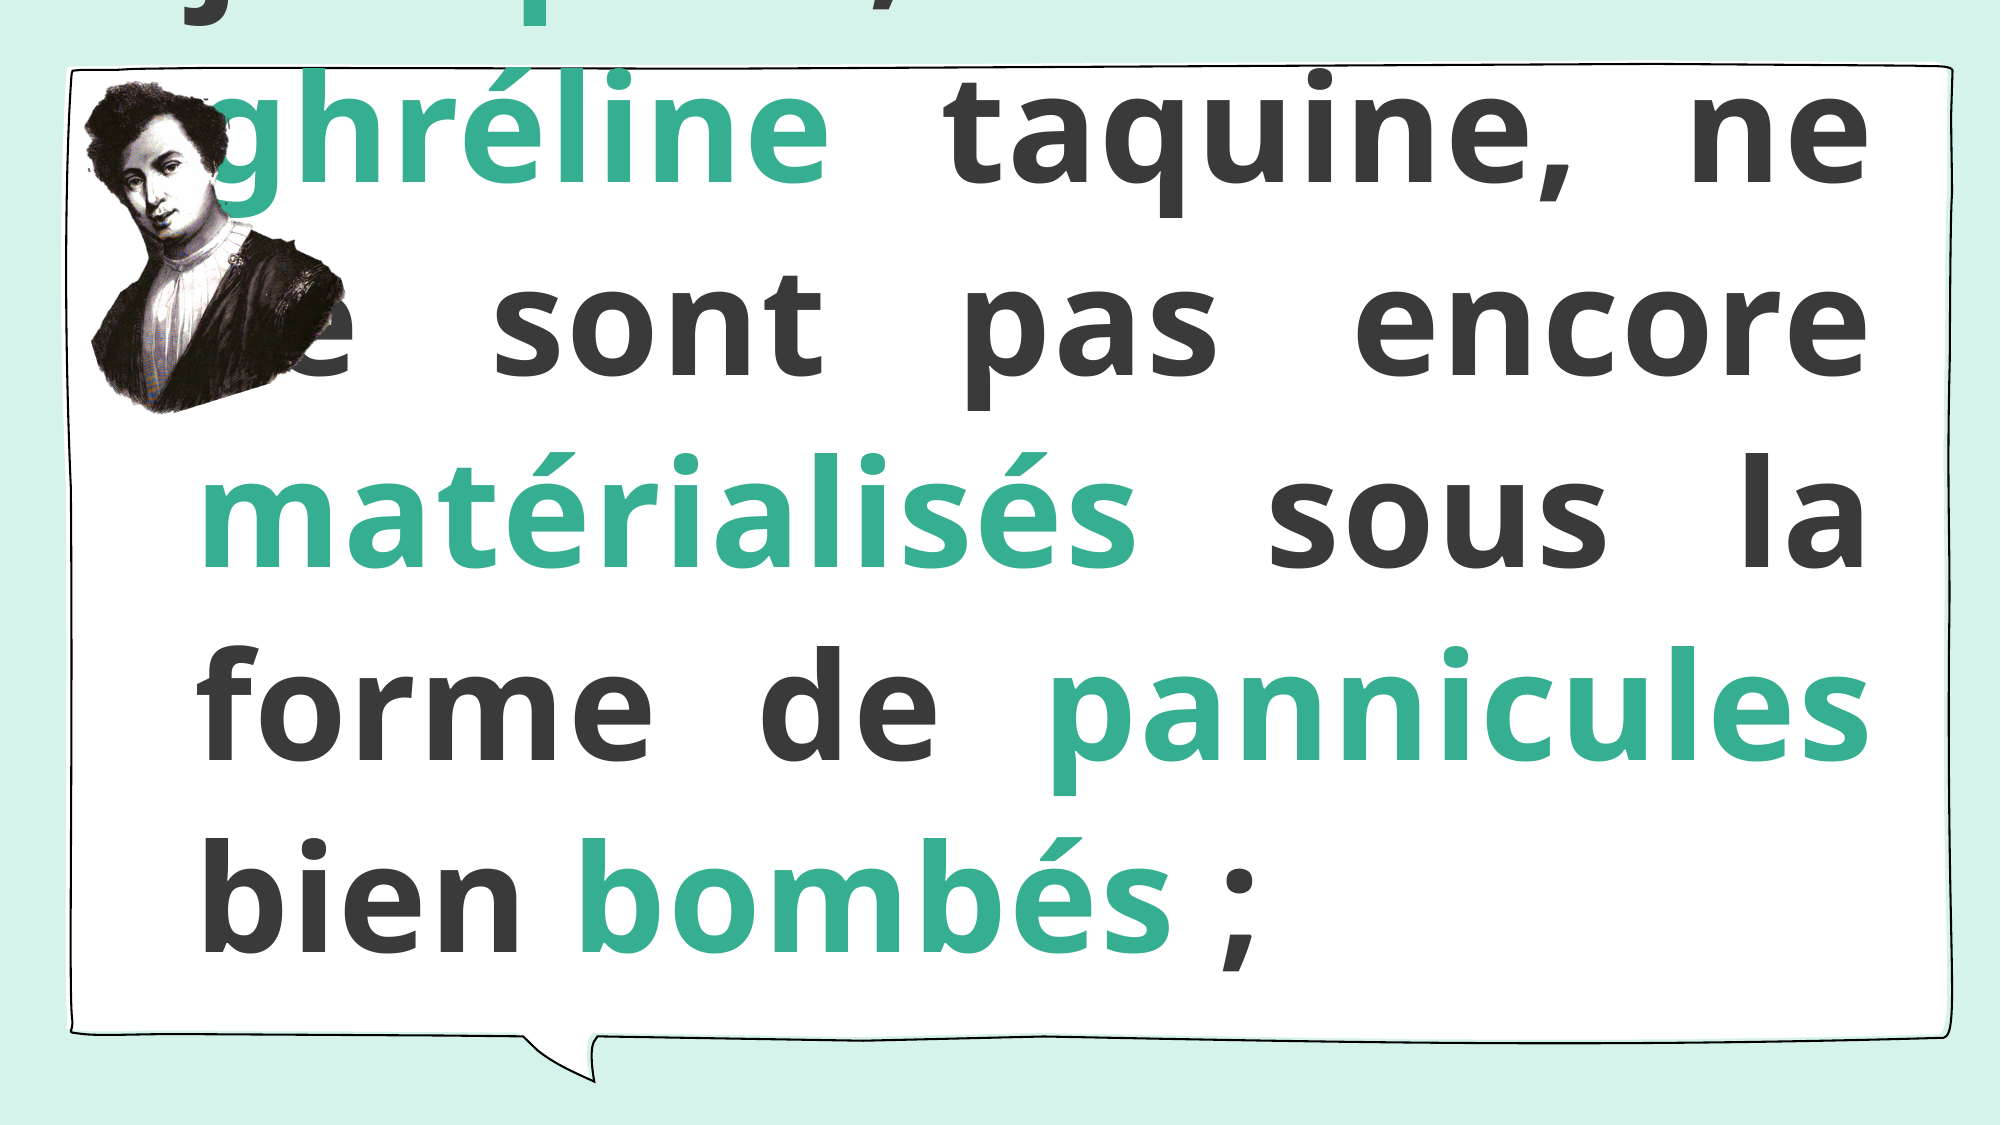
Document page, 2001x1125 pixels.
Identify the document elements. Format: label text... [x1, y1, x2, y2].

title (Les quelque deux(-)cents kilos que j’ai pesé, dus à une ghréline taquine, ne se sont pas encore matérialisés sous la forme de pannicules bien bombés ; [179, 130, 1892, 991]
picture [14, 35, 375, 444]
